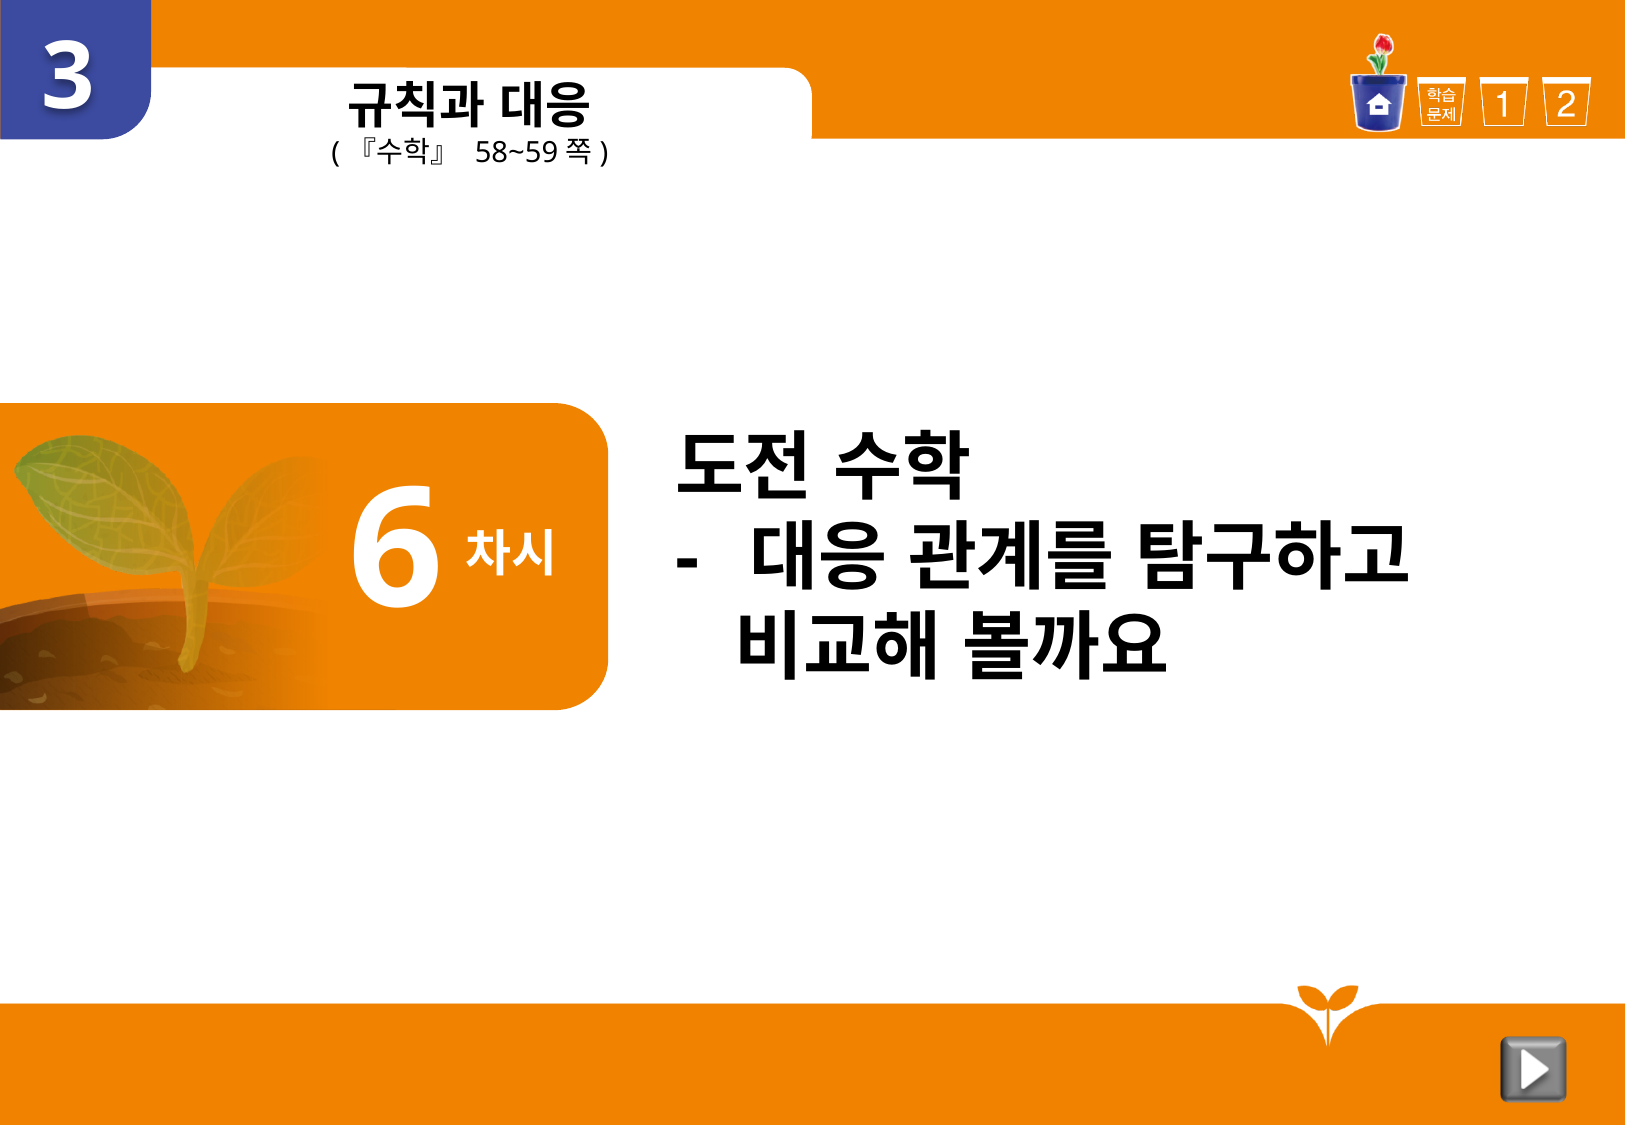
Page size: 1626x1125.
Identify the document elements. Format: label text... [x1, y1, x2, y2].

text_box 규칙과 대응 (『수학』 58~59쪽) [127, 66, 813, 176]
text_box 3 [26, 6, 130, 135]
picture [0, 985, 1626, 1125]
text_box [333, 432, 586, 650]
text_box 도전 수학 - 대응 관계를 탐구하고 비교해 볼까요 [660, 411, 1463, 696]
picture [0, 435, 397, 723]
picture [1327, 1, 1625, 154]
